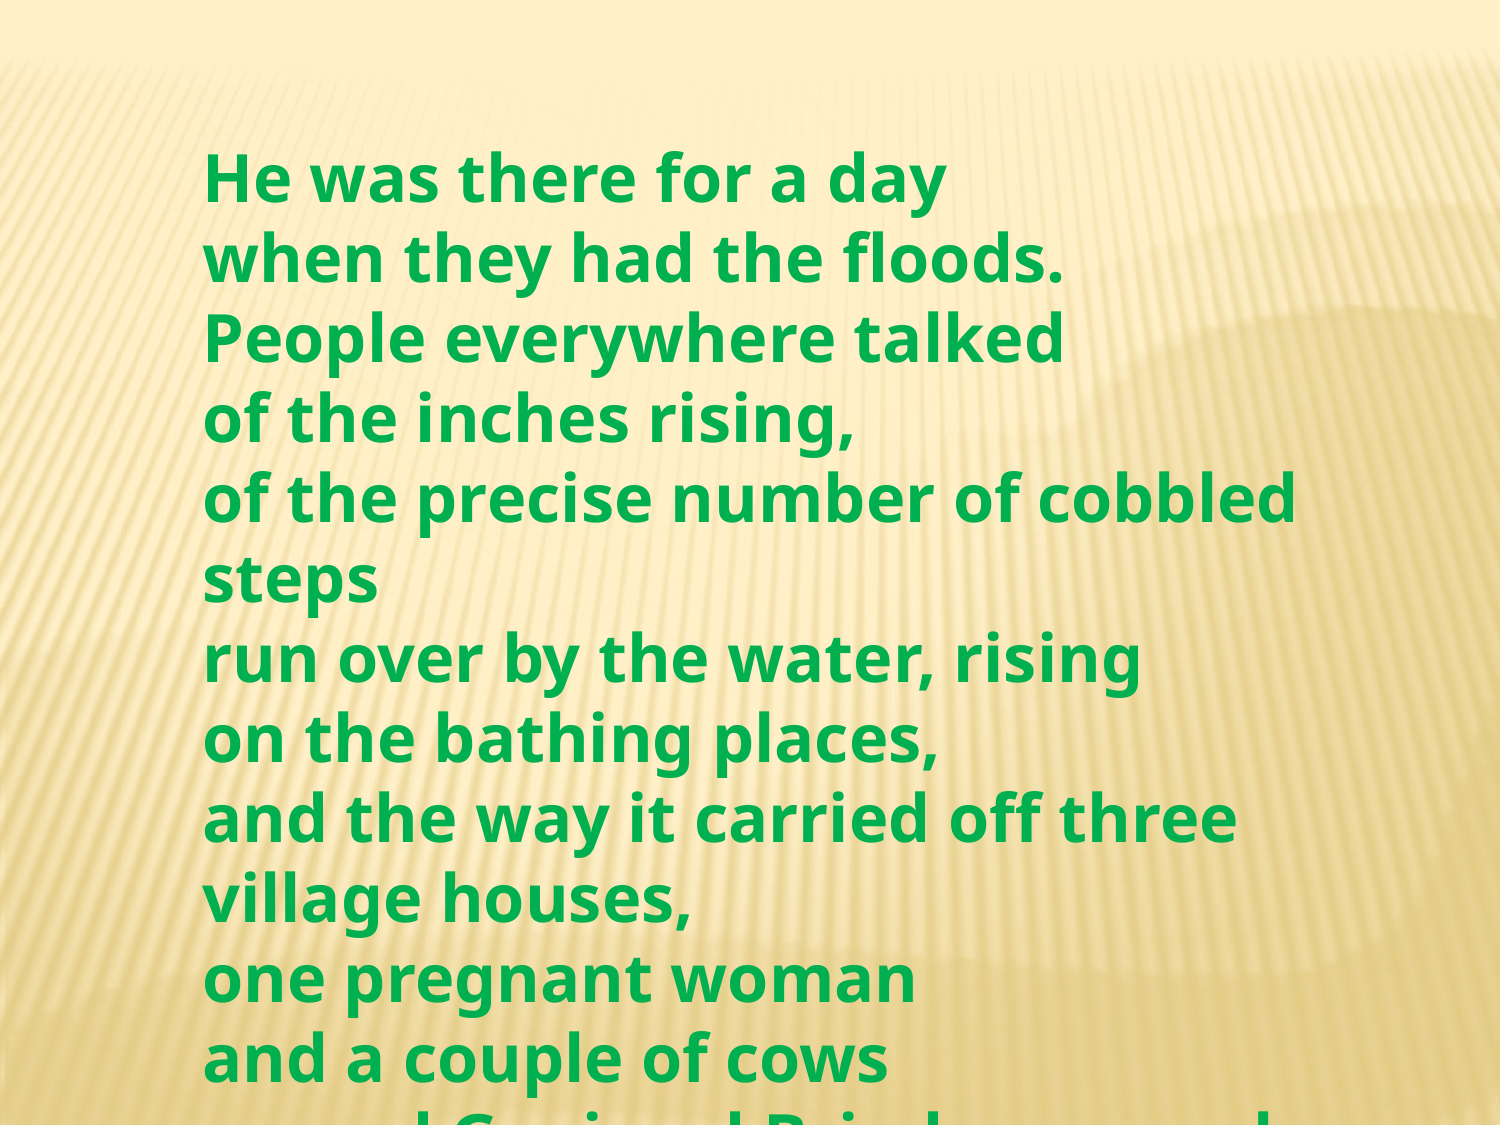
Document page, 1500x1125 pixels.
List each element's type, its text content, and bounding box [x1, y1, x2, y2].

text_box He was there for a day when they had the floods. People everywhere talked of the inches rising, of the precise number of cobbled steps run over by the water, rising on the bathing places, and the way it carried off three village houses, one pregnant woman and a couple of cows named Gopi and Brinda as usual. [187, 128, 1325, 1125]
